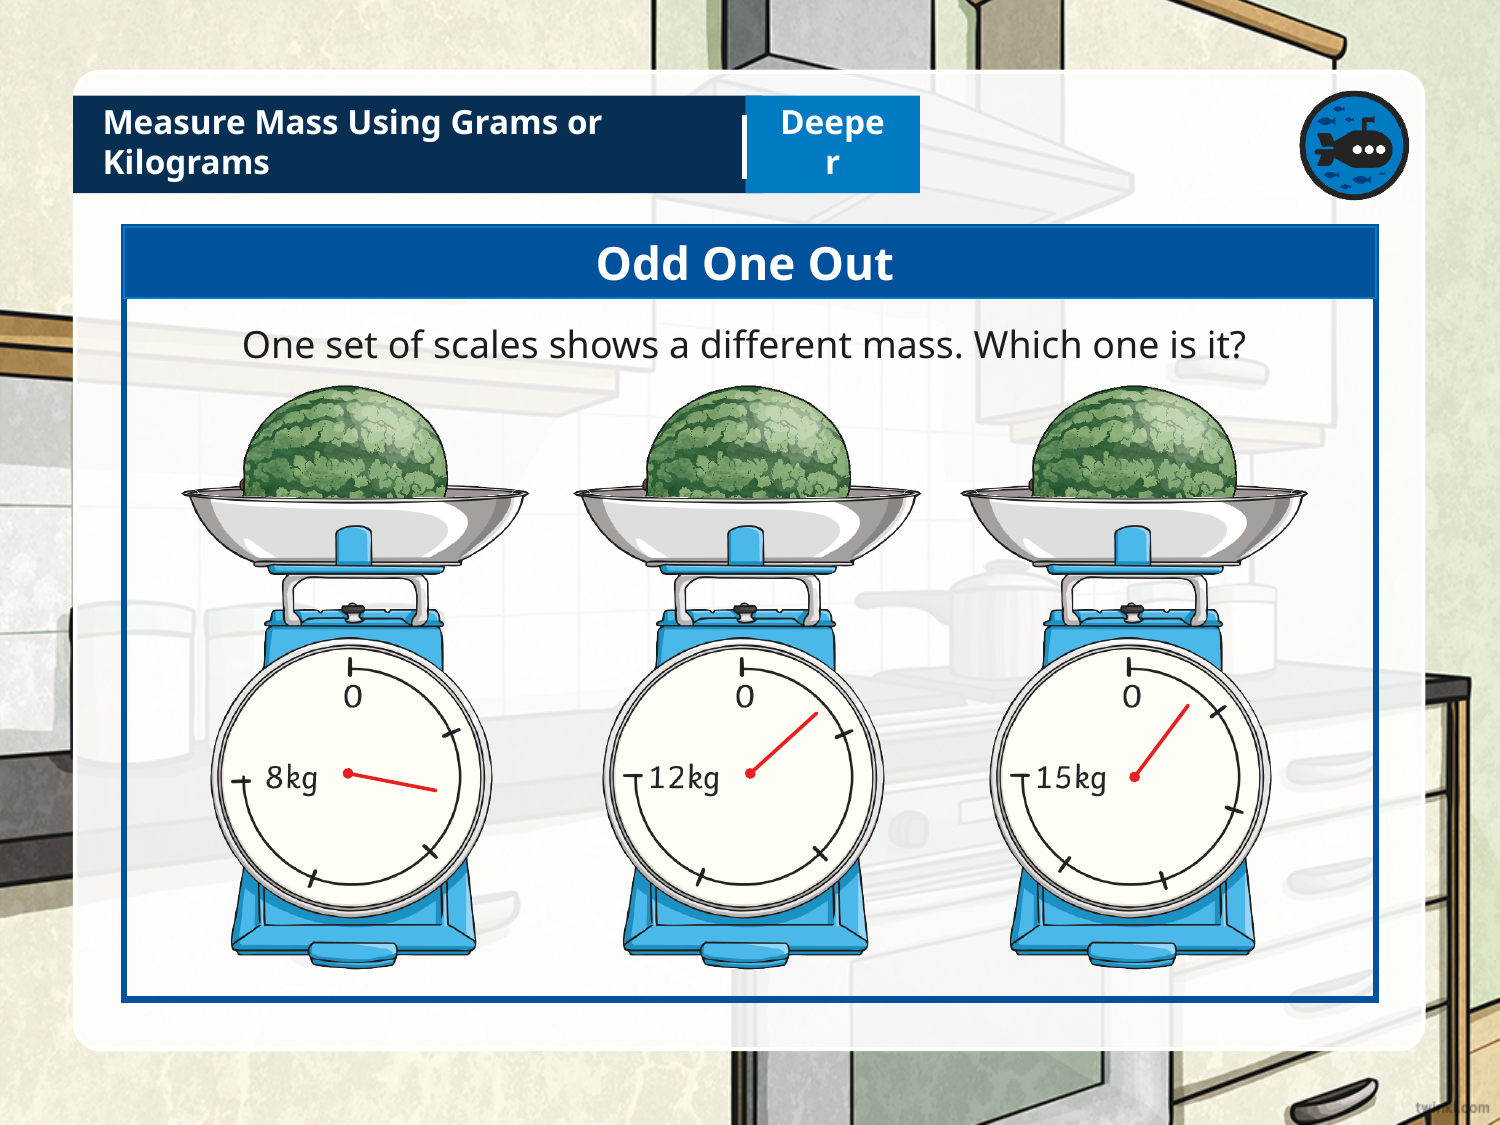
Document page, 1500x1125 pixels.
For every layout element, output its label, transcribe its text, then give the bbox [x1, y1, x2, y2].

text_box [123, 226, 1377, 299]
text_box [123, 299, 1377, 1000]
text_box One set of scales shows a different mass. Which one is it? [143, 314, 1346, 374]
text_box Measure Mass Using Grams or Kilograms [73, 95, 745, 194]
text_box Odd One Out [580, 227, 909, 297]
picture [0, 0, 1500, 1125]
text_box Deeper [745, 95, 920, 194]
